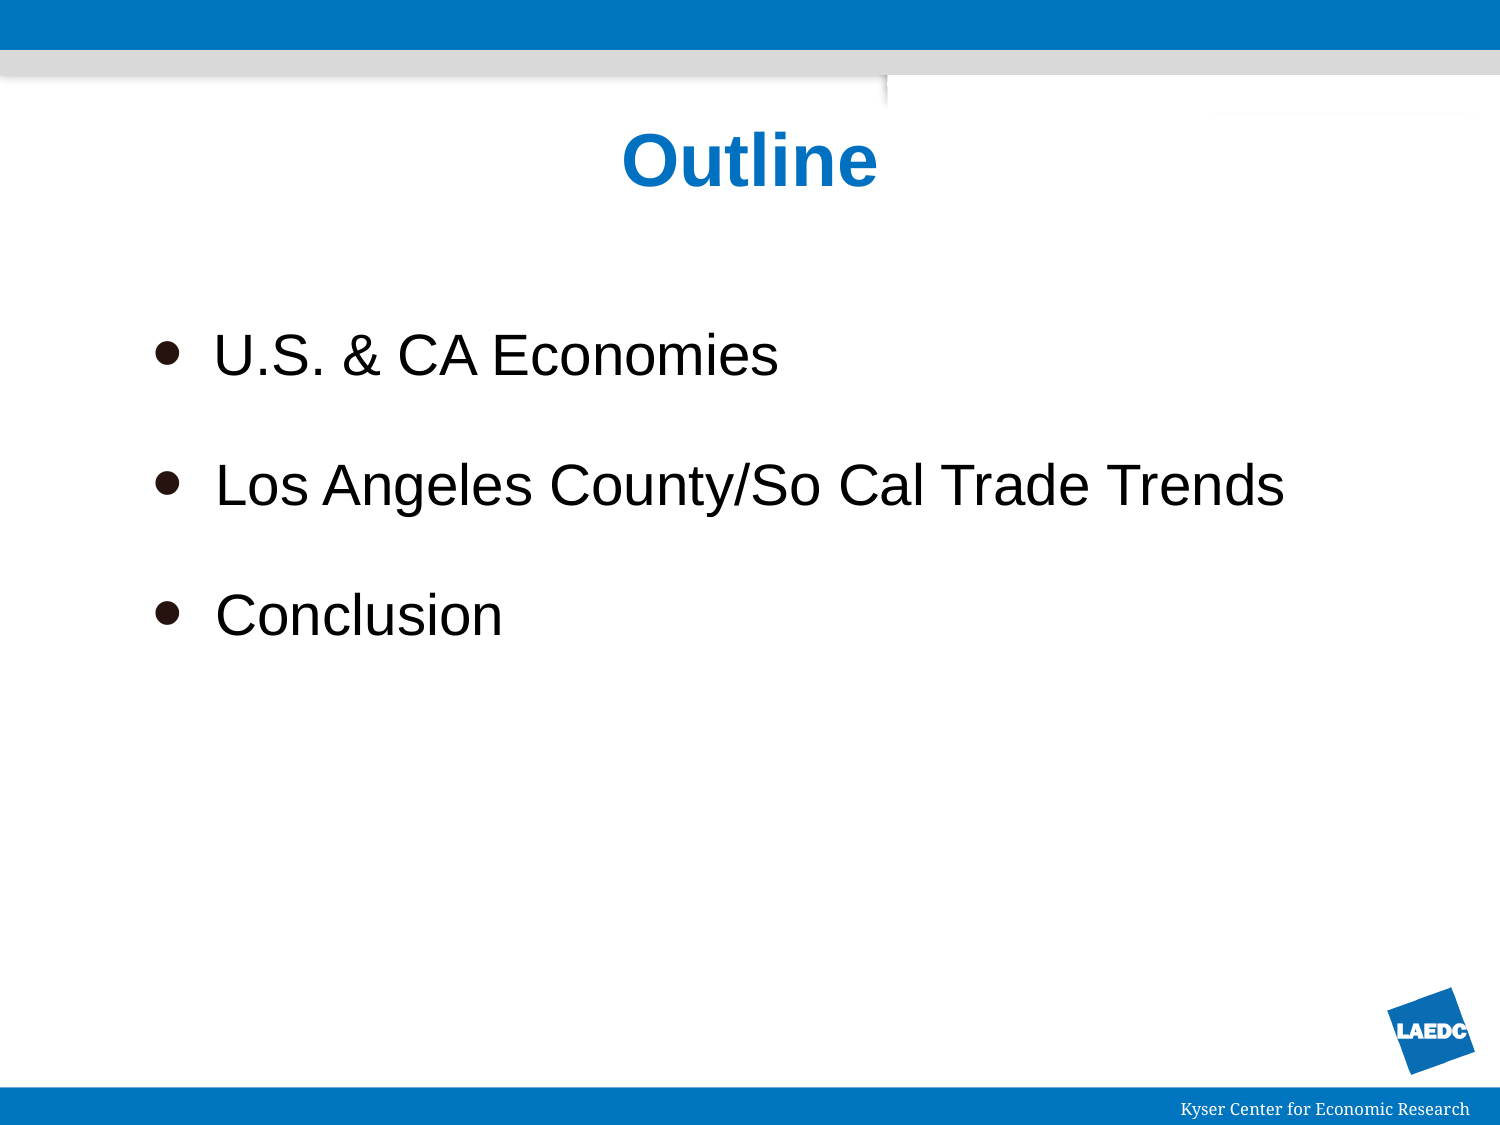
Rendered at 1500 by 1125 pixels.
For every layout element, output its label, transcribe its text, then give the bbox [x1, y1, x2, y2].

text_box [0, 0, 1500, 113]
text_box U.S. & CA Economies Los Angeles County/So Cal Trade Trends Conclusion [137, 274, 1450, 737]
text_box Outline [0, 122, 1500, 238]
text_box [0, 987, 1500, 1125]
